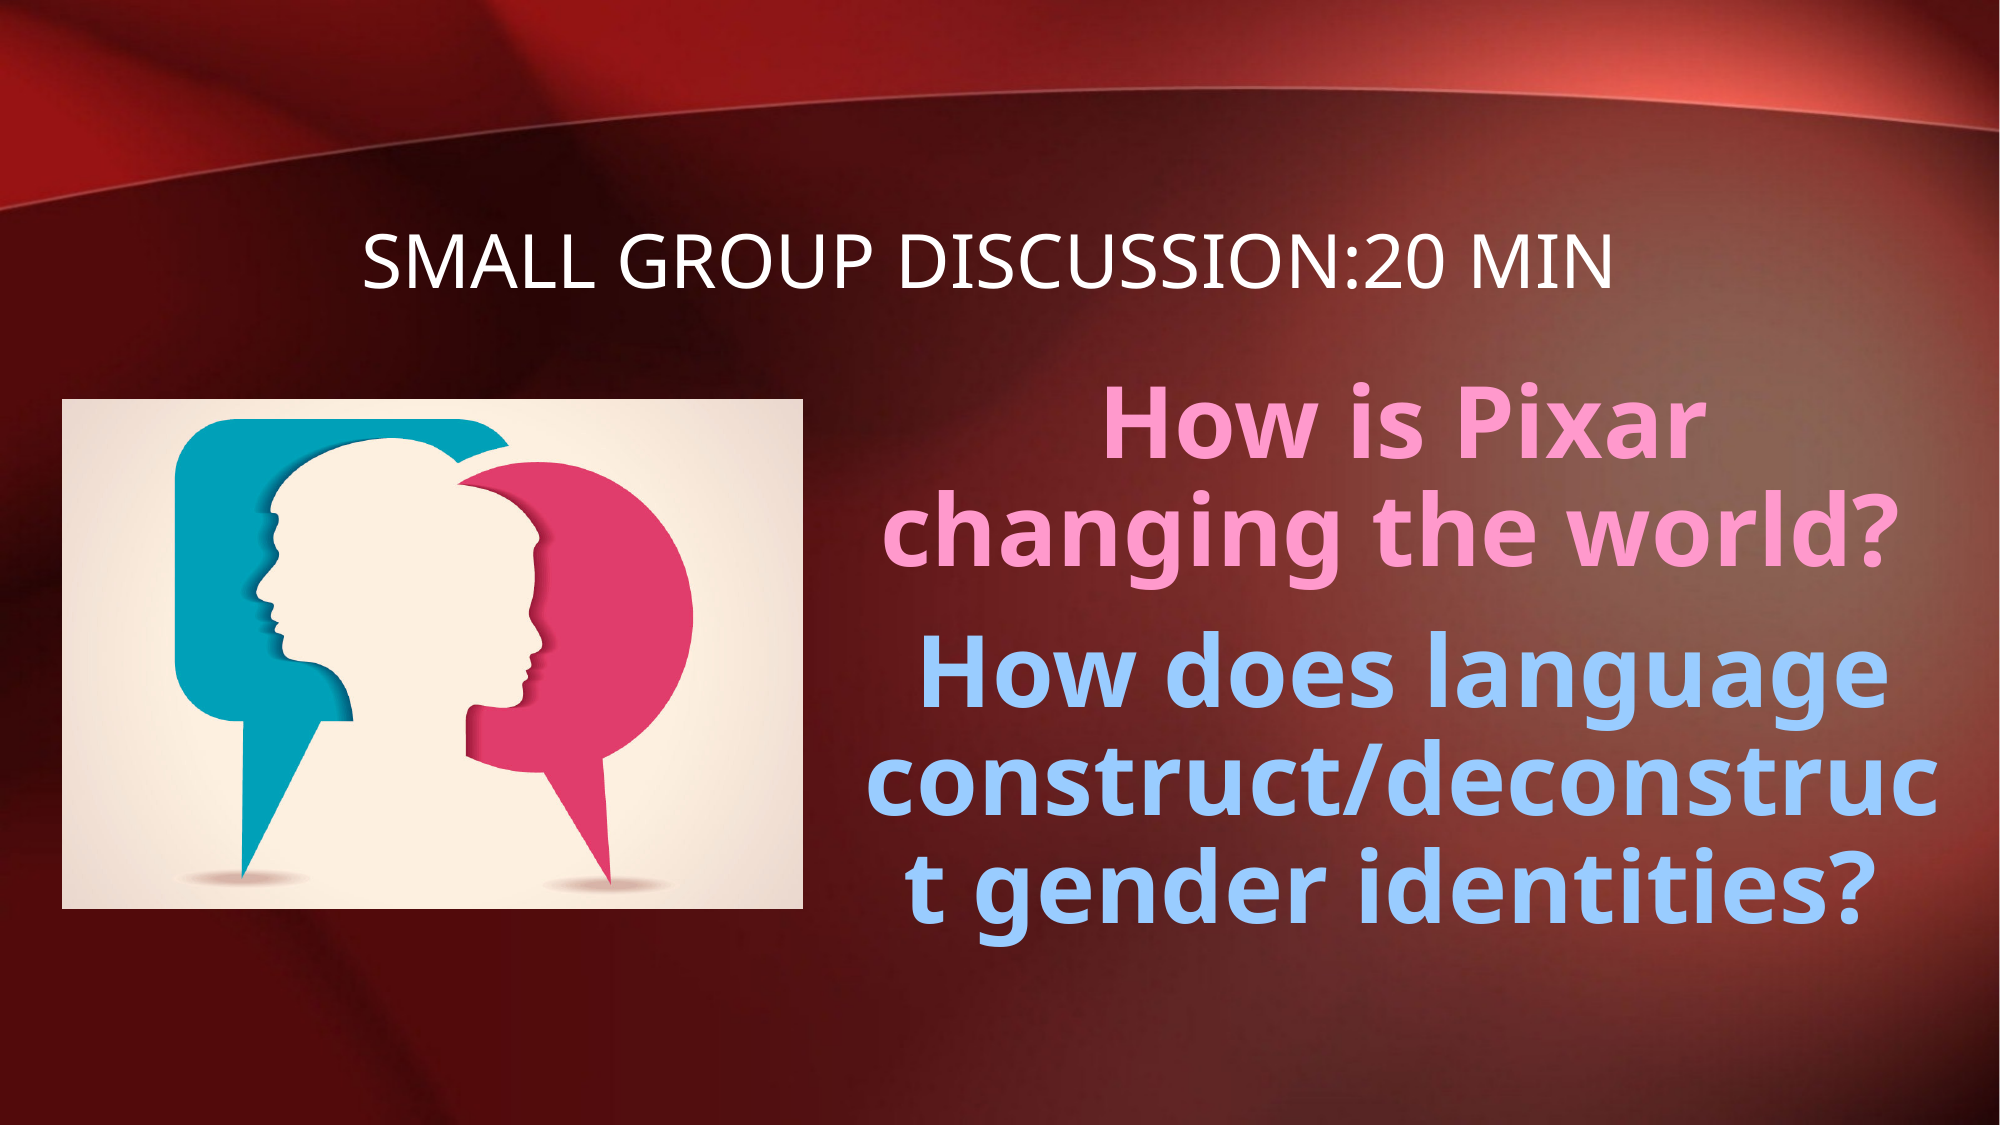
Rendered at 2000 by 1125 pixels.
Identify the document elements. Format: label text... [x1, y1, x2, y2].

picture [0, 313, 2000, 1125]
title Small group discussion:20 min [0, 112, 2000, 313]
picture [0, 0, 2000, 112]
list How is Pixar changing the world? How does language construct/deconstruct gender identities? [837, 362, 1971, 1125]
